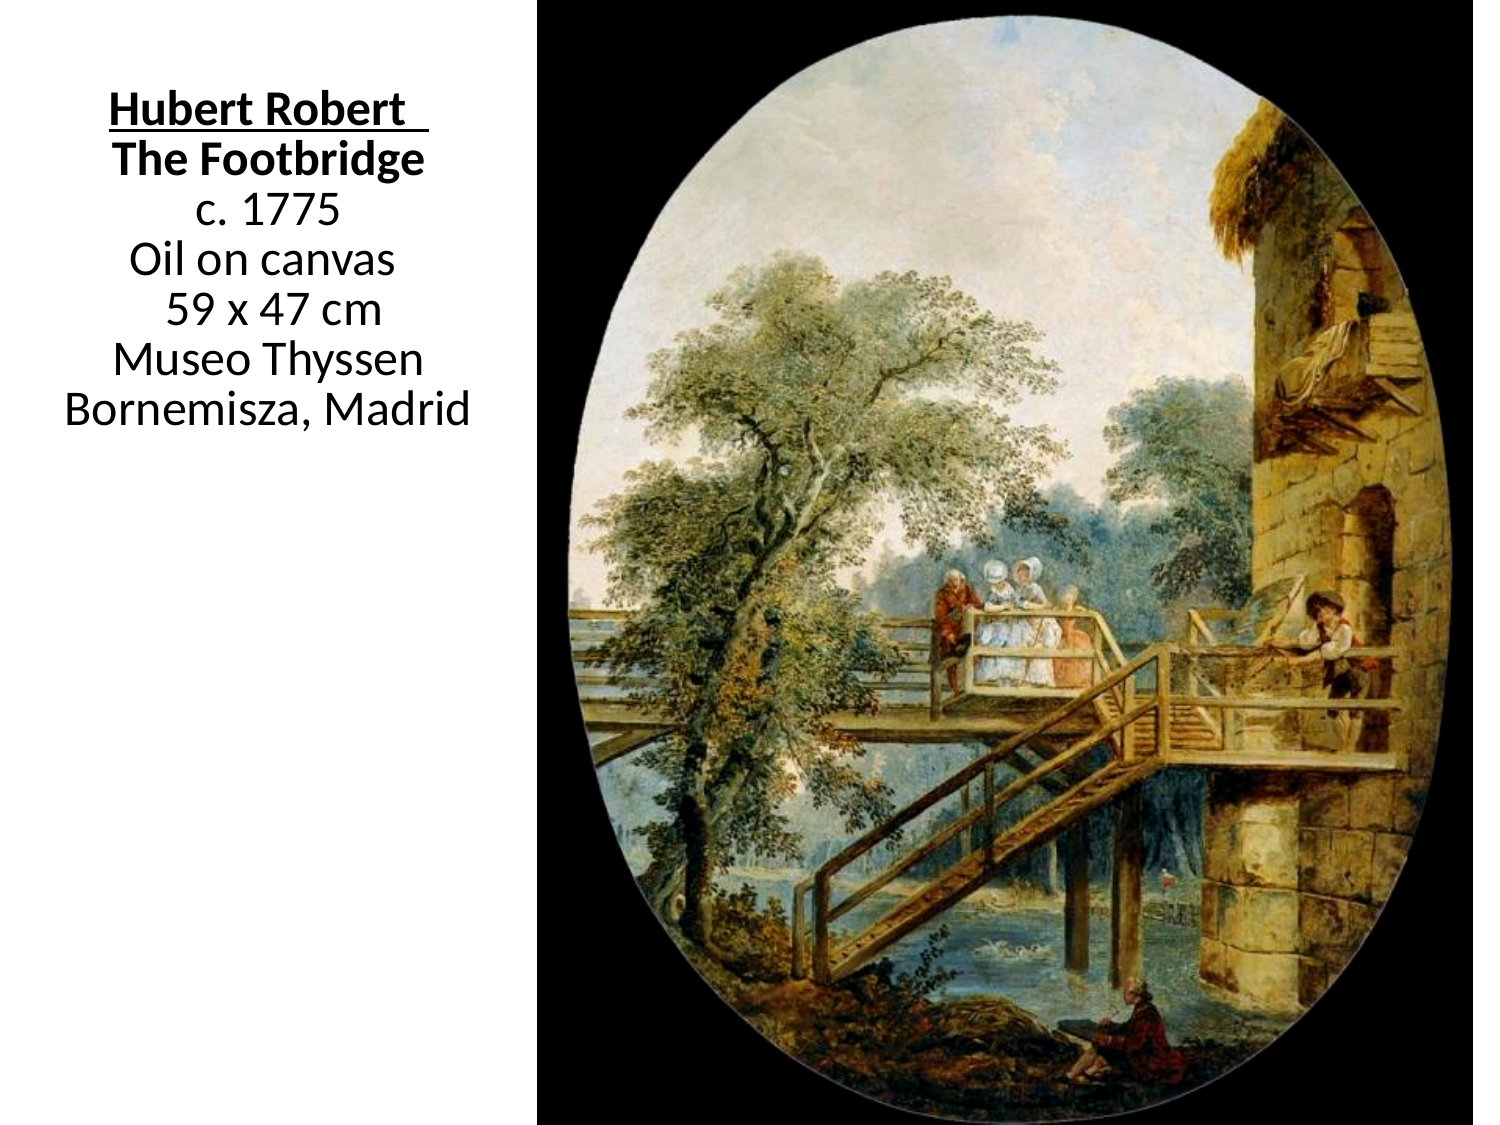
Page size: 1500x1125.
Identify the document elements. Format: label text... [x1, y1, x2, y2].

picture [537, 0, 1473, 1125]
text_box Hubert Robert The Footbridge c. 1775 Oil on canvas 59 x 47 cm Museo Thyssen Bornemisza, Madrid [0, 78, 532, 444]
